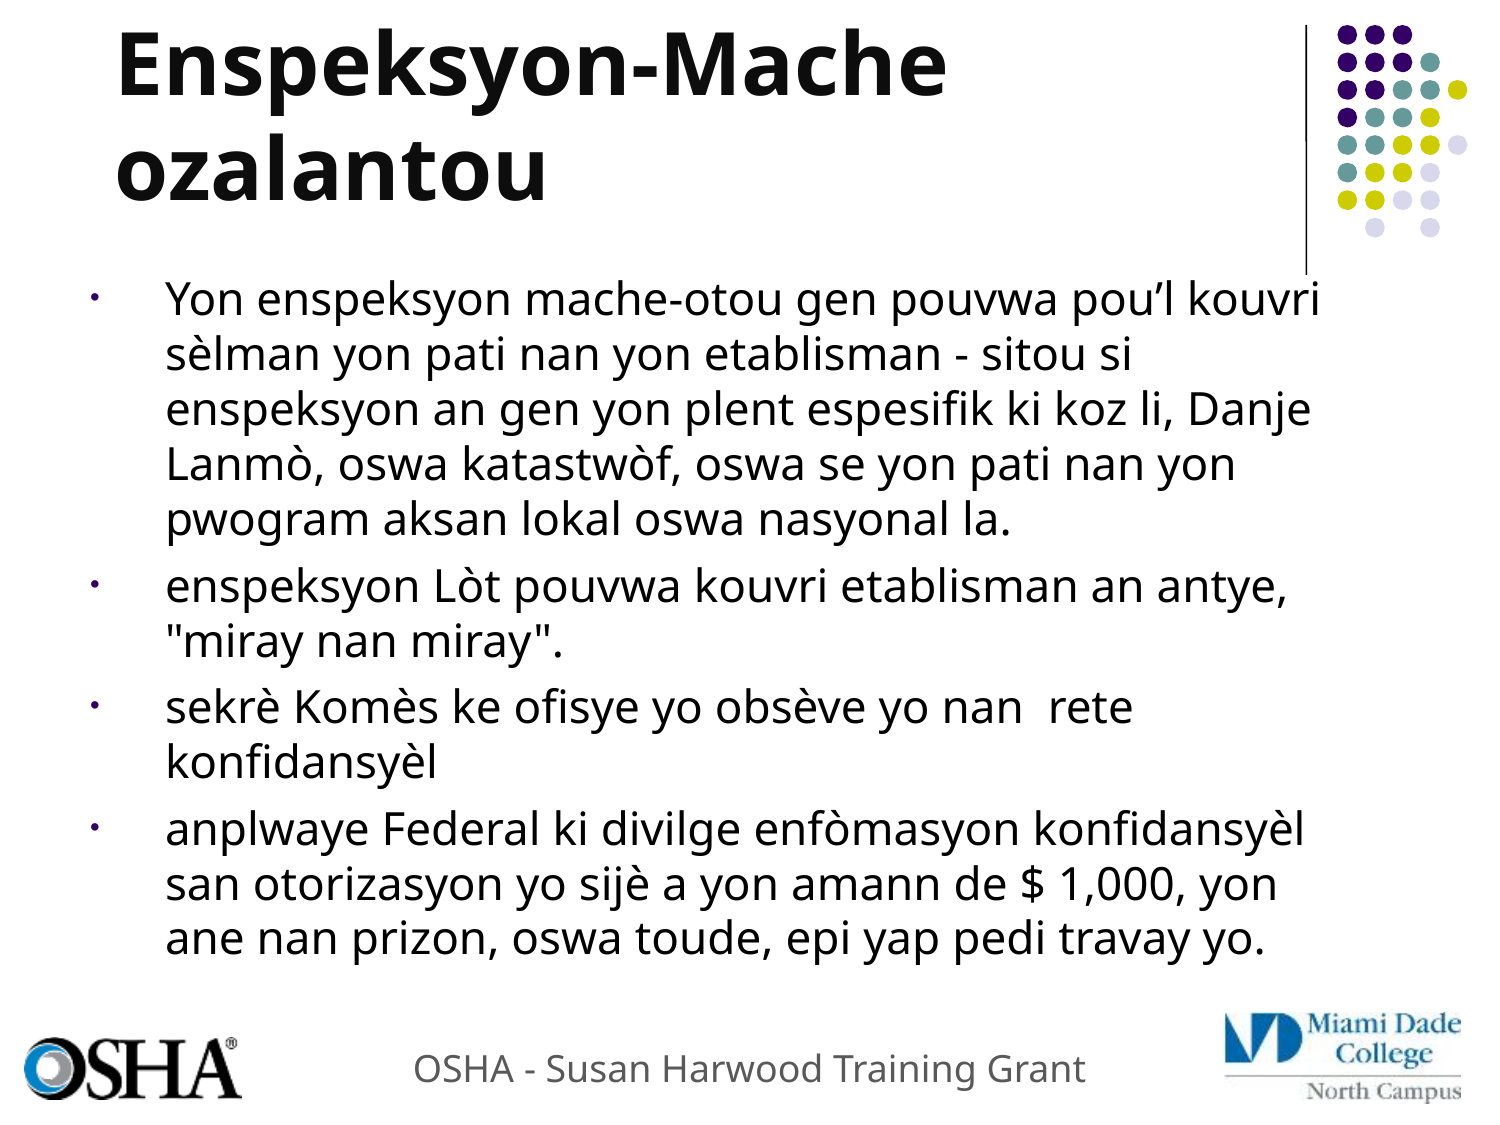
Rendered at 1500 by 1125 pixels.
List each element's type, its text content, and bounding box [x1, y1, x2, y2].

text_box Yon enspeksyon mache-otou gen pouvwa pou’l kouvri sèlman yon pati nan yon etablisman - sitou si enspeksyon an gen yon plent espesifik ki koz li, Danje Lanmò, oswa katastwòf, oswa se yon pati nan yon pwogram aksan lokal oswa nasyonal la. enspeksyon Lòt pouvwa kouvri etablisman an antye, "miray nan miray". sekrè Komès ke ofisye yo obsève yo nan rete konfidansyèl anplwaye Federal ki divilge enfòmasyon konfidansyèl san otorizasyon yo sijè a yon amann de $ 1,000, yon ane nan prizon, oswa toude, epi yap pedi travay yo. [75, 262, 1375, 975]
title Enspeksyon-Mache ozalantou [99, 75, 1300, 225]
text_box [0, 1012, 1500, 1104]
